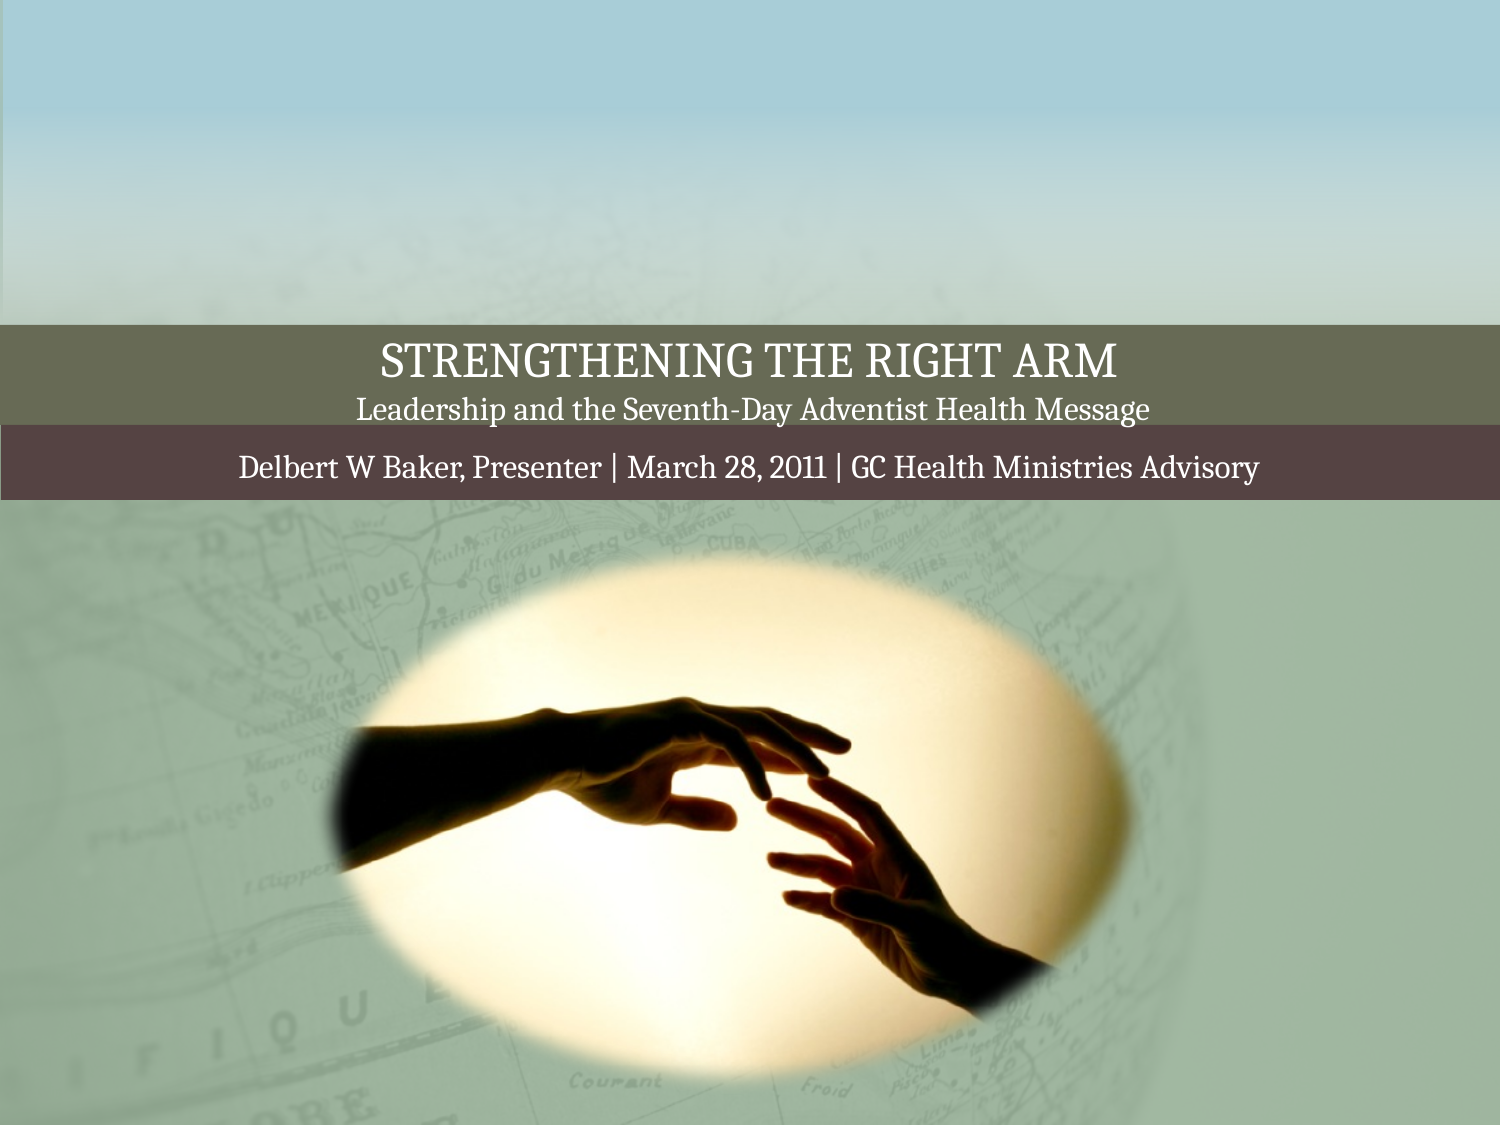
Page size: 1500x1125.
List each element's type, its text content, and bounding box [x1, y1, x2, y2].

title Strengthening the right arm Leadership and the Seventh-Day Adventist Health Message [0, 324, 1500, 435]
subtitle Delbert W Baker, Presenter | March 28, 2011 | GC Health Ministries Advisory [112, 437, 1388, 500]
picture [312, 537, 1150, 1095]
